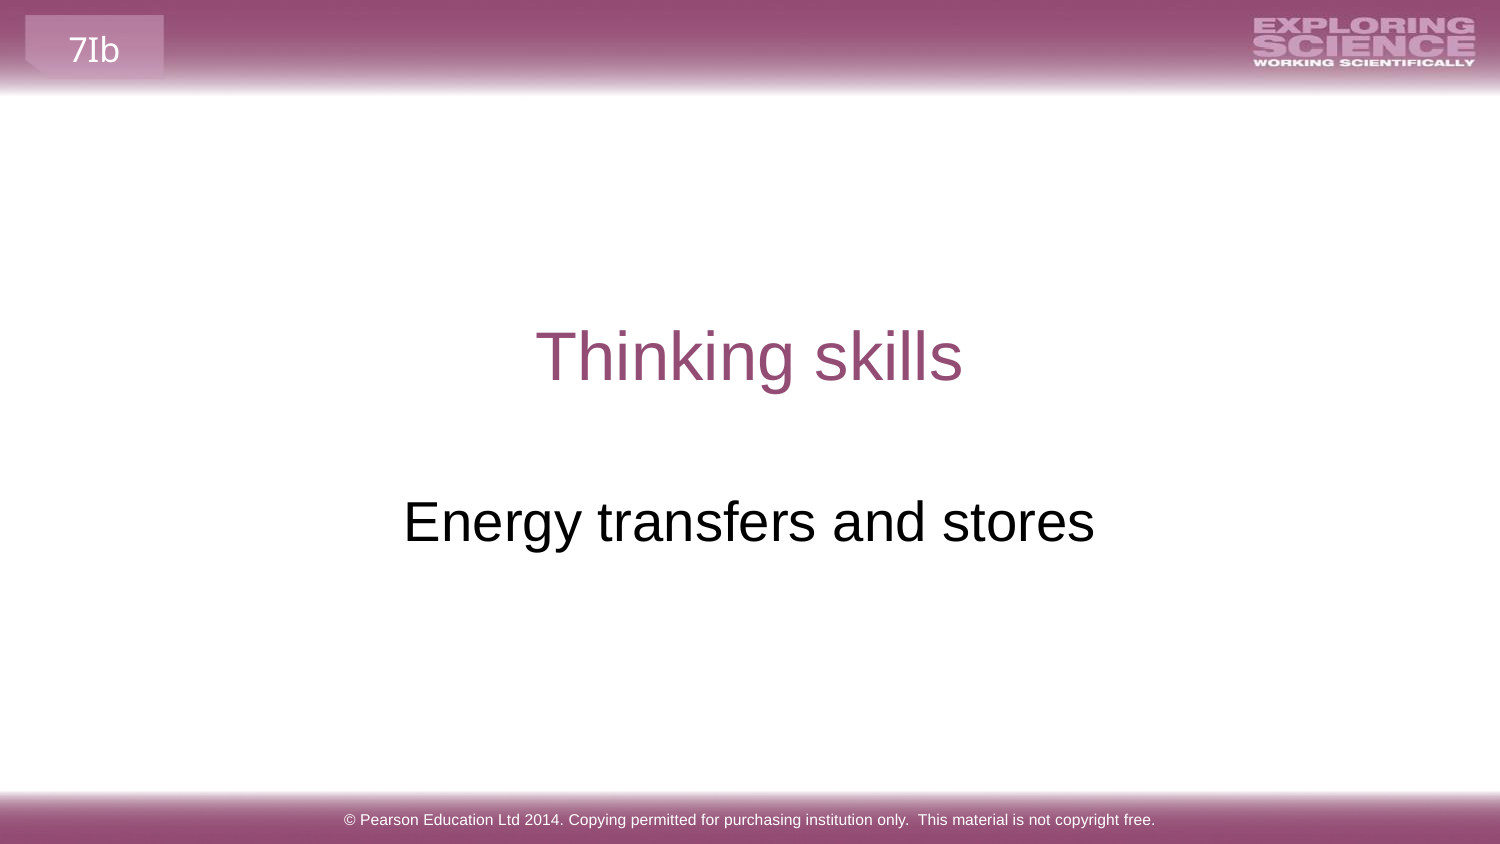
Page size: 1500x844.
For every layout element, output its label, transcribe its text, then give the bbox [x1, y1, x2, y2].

picture [0, 787, 1500, 844]
title Thinking skills [112, 262, 1388, 443]
subtitle Energy transfers and stores [225, 478, 1275, 694]
footer © Pearson Education Ltd 2014. Copying permitted for purchasing institution only. This material is not copyright free. [76, 802, 1424, 839]
picture [0, 0, 1500, 99]
